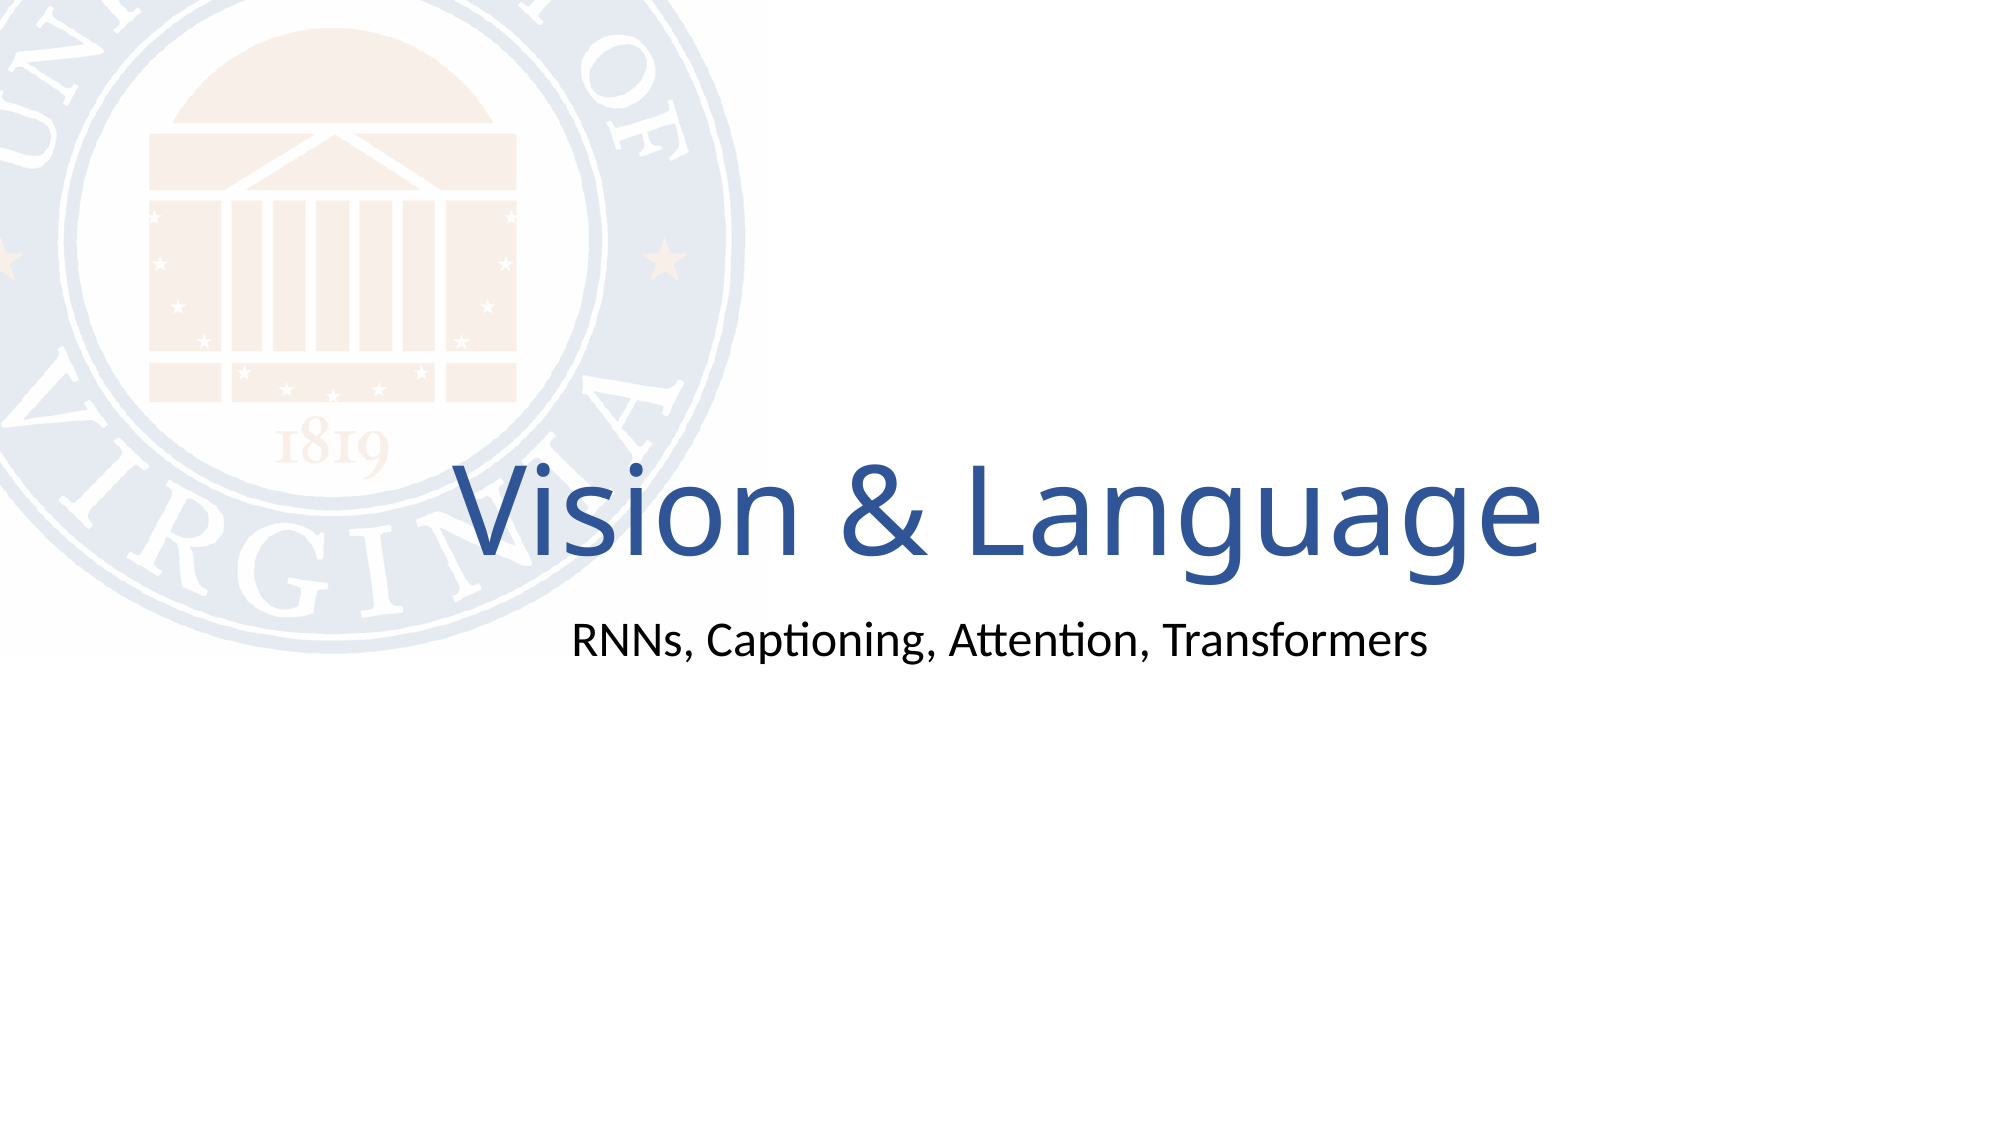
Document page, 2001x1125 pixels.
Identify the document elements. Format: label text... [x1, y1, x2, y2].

subtitle RNNs, Captioning, Attention, Transformers [249, 605, 1750, 878]
title Vision & Language [249, 198, 1750, 591]
